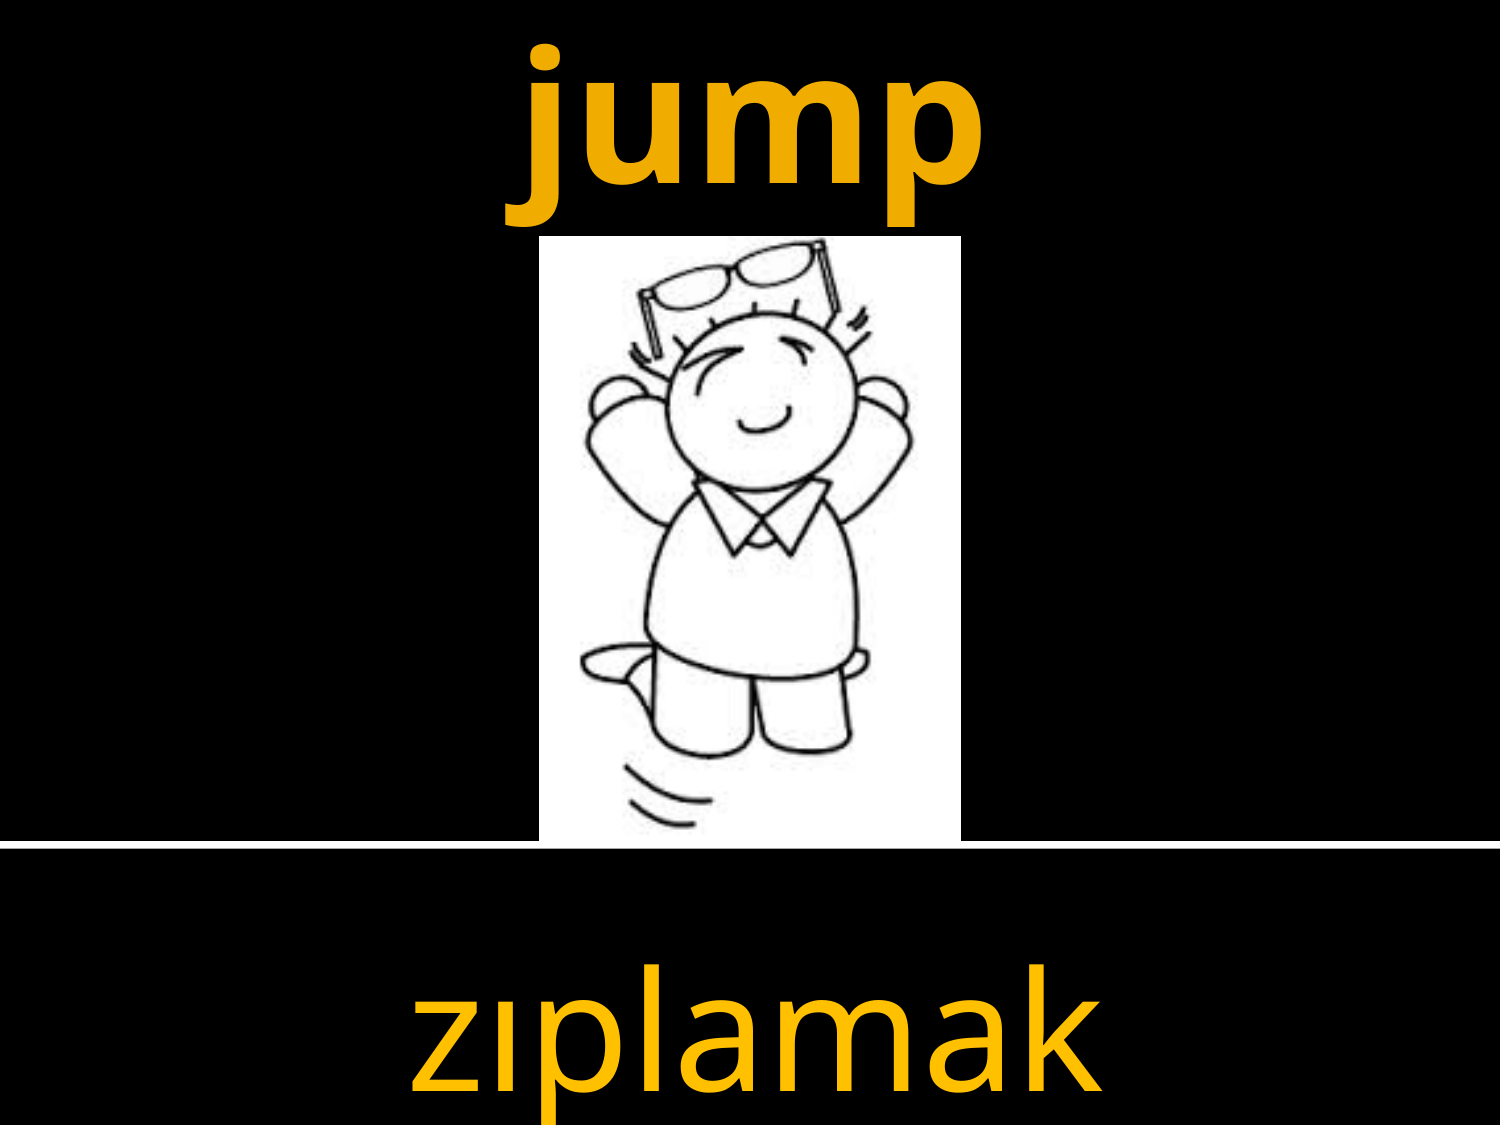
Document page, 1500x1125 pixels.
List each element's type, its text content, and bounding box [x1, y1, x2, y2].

title jump [0, 0, 1500, 188]
subtitle zıplamak [0, 925, 1500, 1125]
picture [538, 236, 961, 846]
